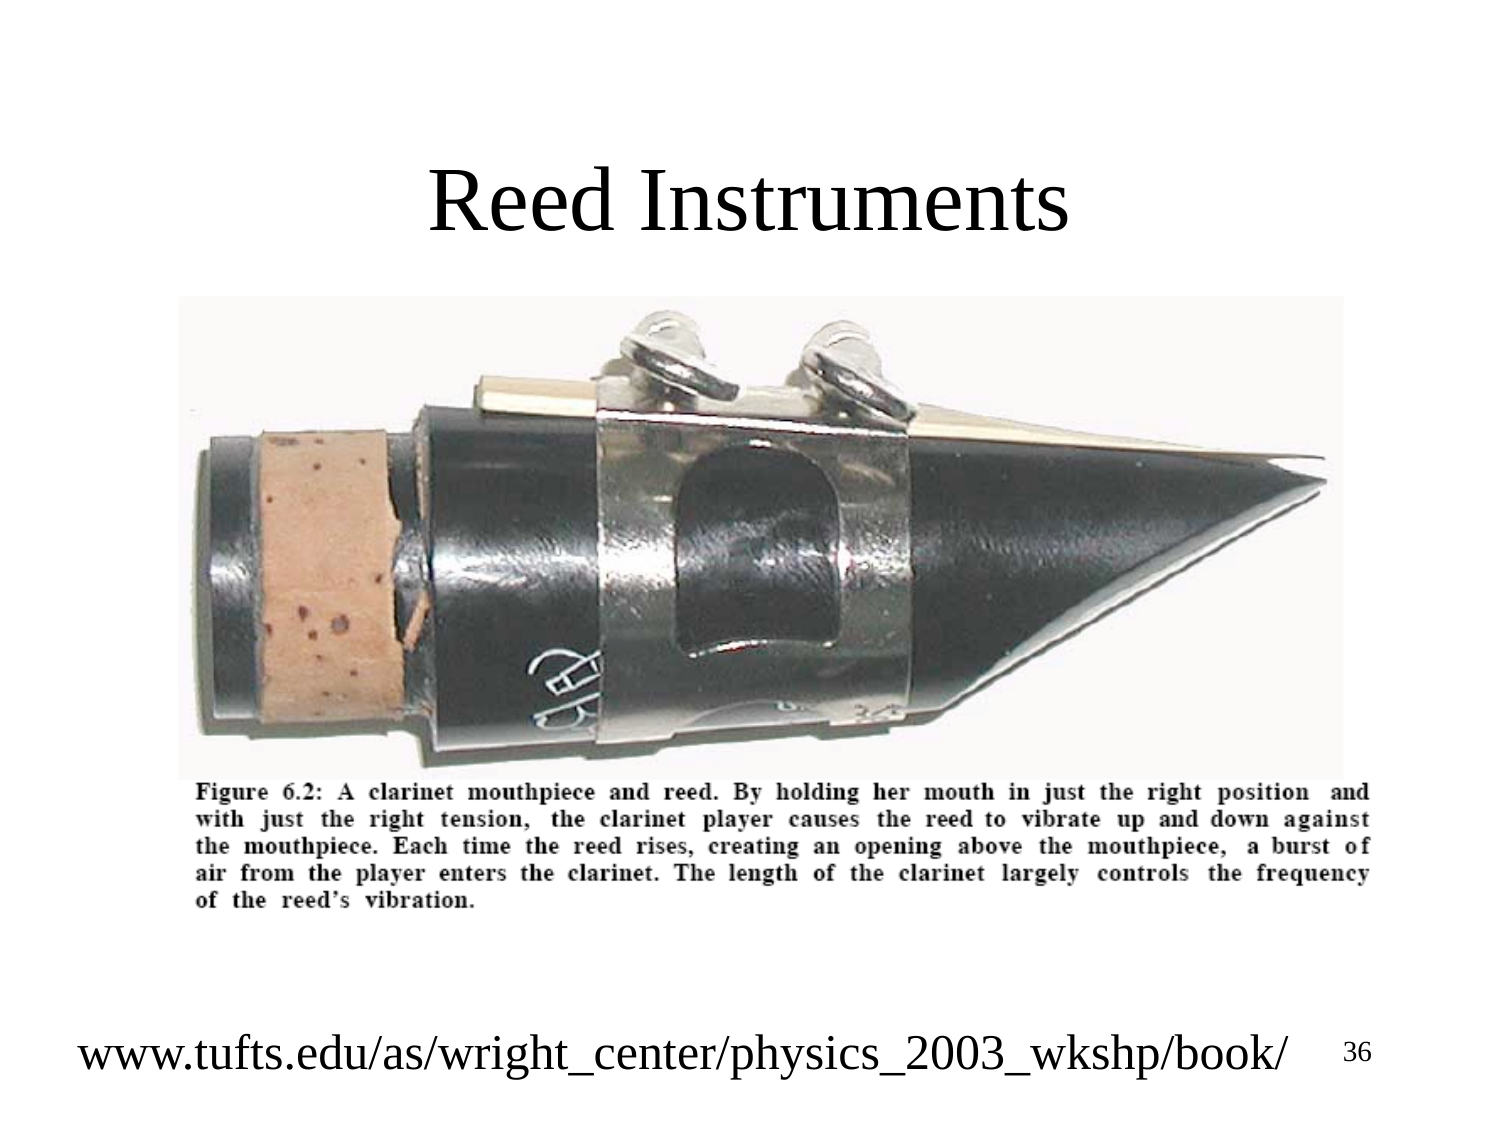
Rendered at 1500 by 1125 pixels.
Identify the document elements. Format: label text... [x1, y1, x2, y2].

picture [149, 295, 1426, 926]
text_box www.tufts.edu/as/wright_center/physics_2003_wkshp/book/ [62, 1012, 1363, 1088]
title Reed Instruments [112, 99, 1388, 288]
slide_number 36 [1074, 1024, 1388, 1101]
